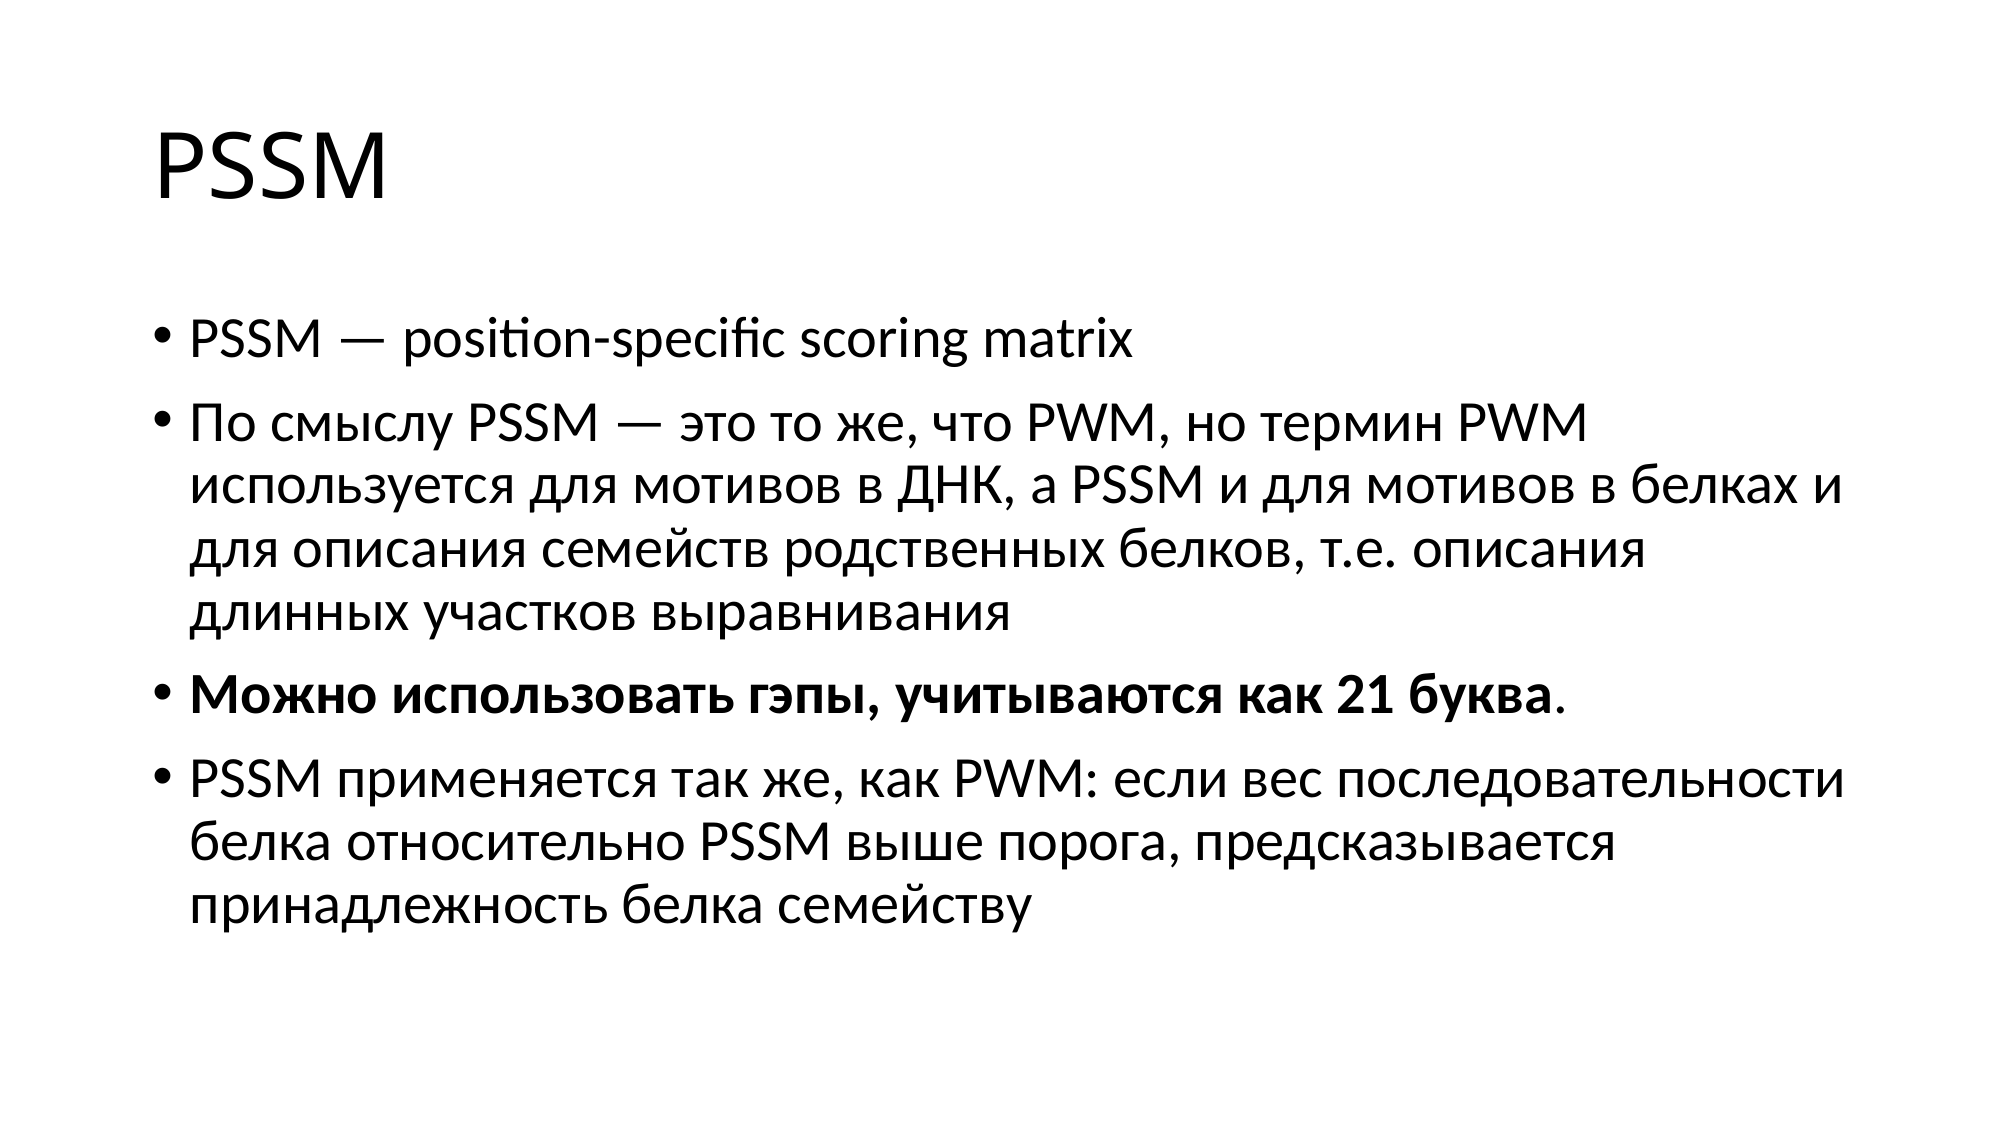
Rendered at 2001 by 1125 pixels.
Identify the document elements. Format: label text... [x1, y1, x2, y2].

list PSSM — position-specific scoring matrix По смыслу PSSM — это то же, что PWM, но термин PWM используется для мотивов в ДНК, а PSSM и для мотивов в белках и для описания семейств родственных белков, т.е. описания длинных участков выравнивания Можно использовать гэпы, учитываются как 21 буква. PSSM применяется так же, как PWM: если вес последовательности белка относительно PSSM выше порога, предсказывается принадлежность белка семейству [137, 299, 1863, 1014]
title PSSM [137, 59, 1863, 278]
